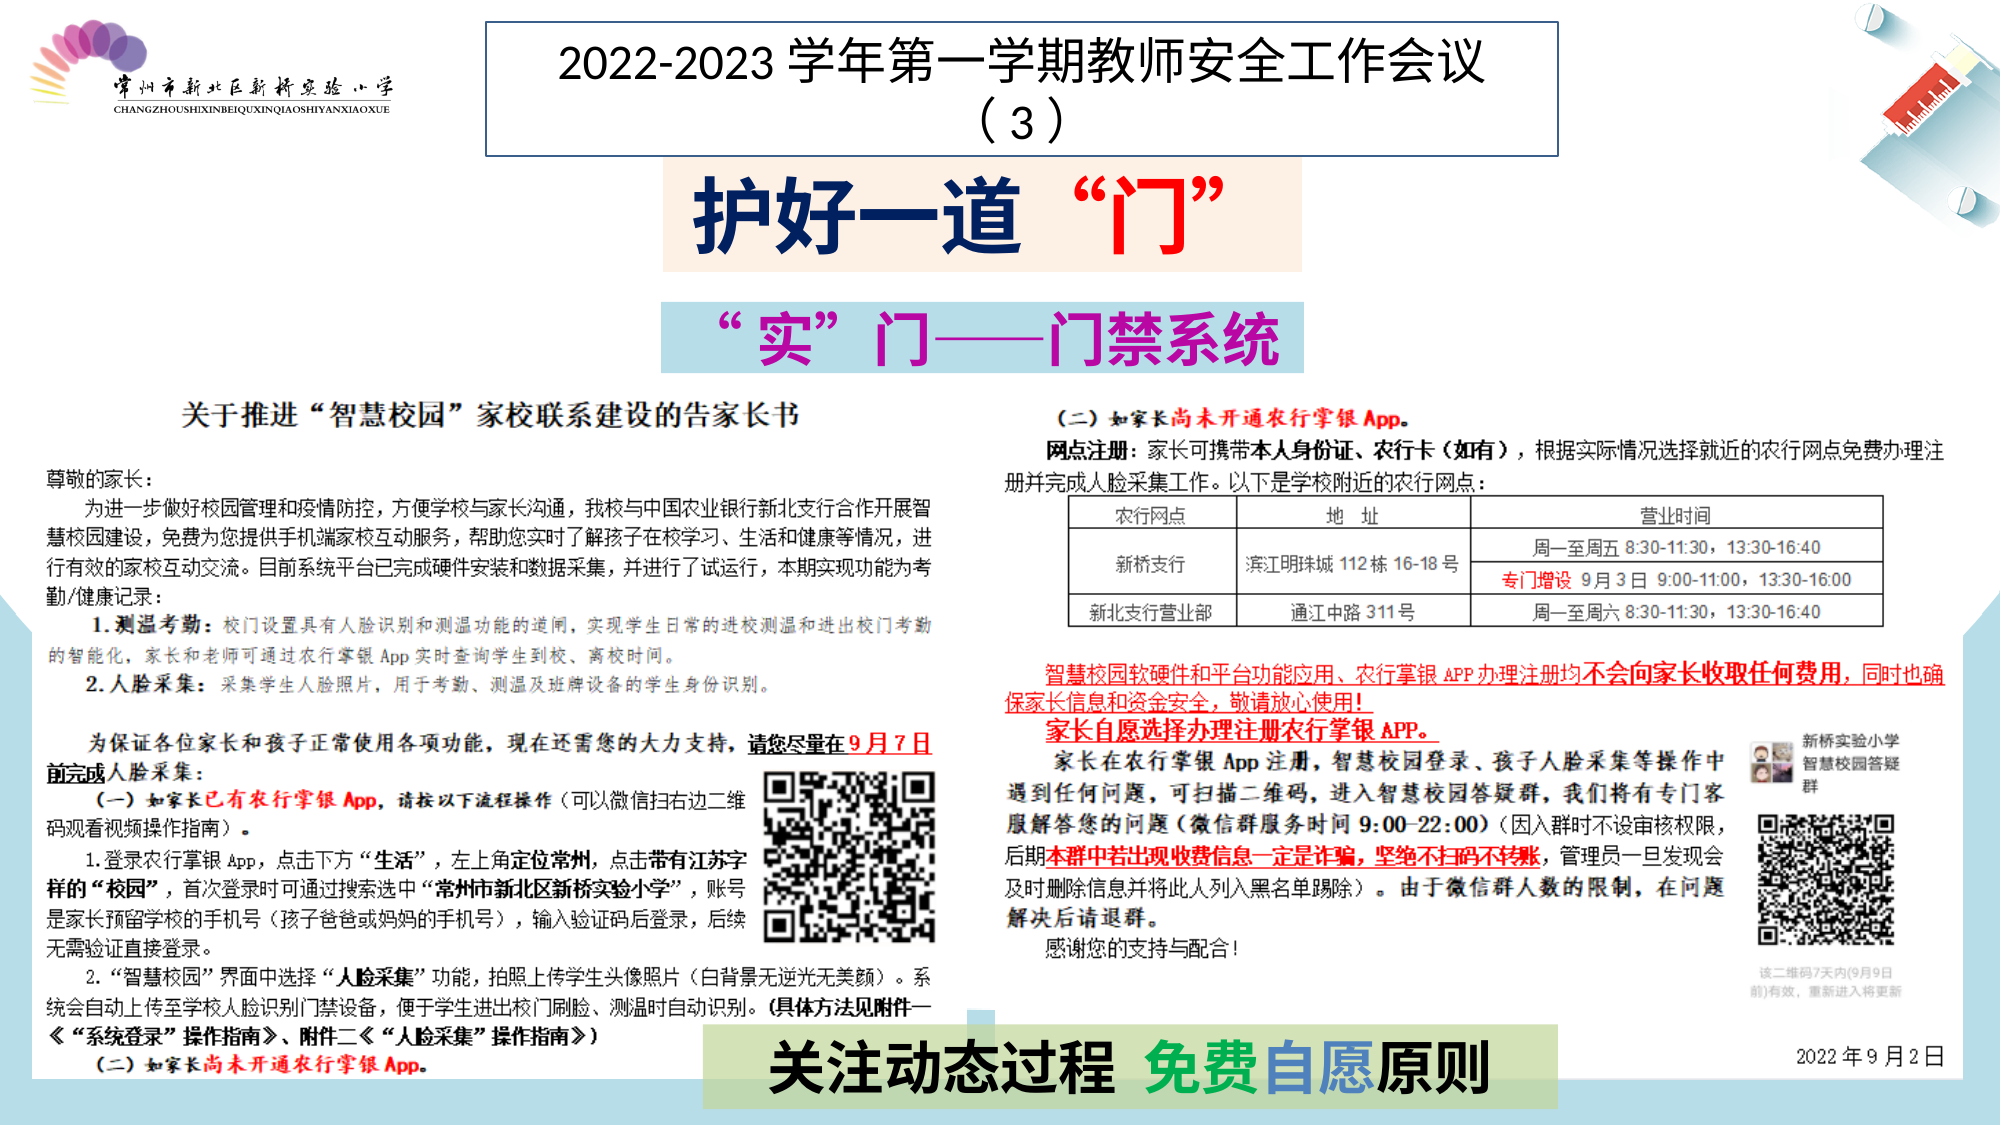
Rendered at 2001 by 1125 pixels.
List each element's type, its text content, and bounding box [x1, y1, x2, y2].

picture [0, 0, 2000, 1080]
text_box 关注动态过程 免费自愿原则 [702, 1024, 1558, 1110]
